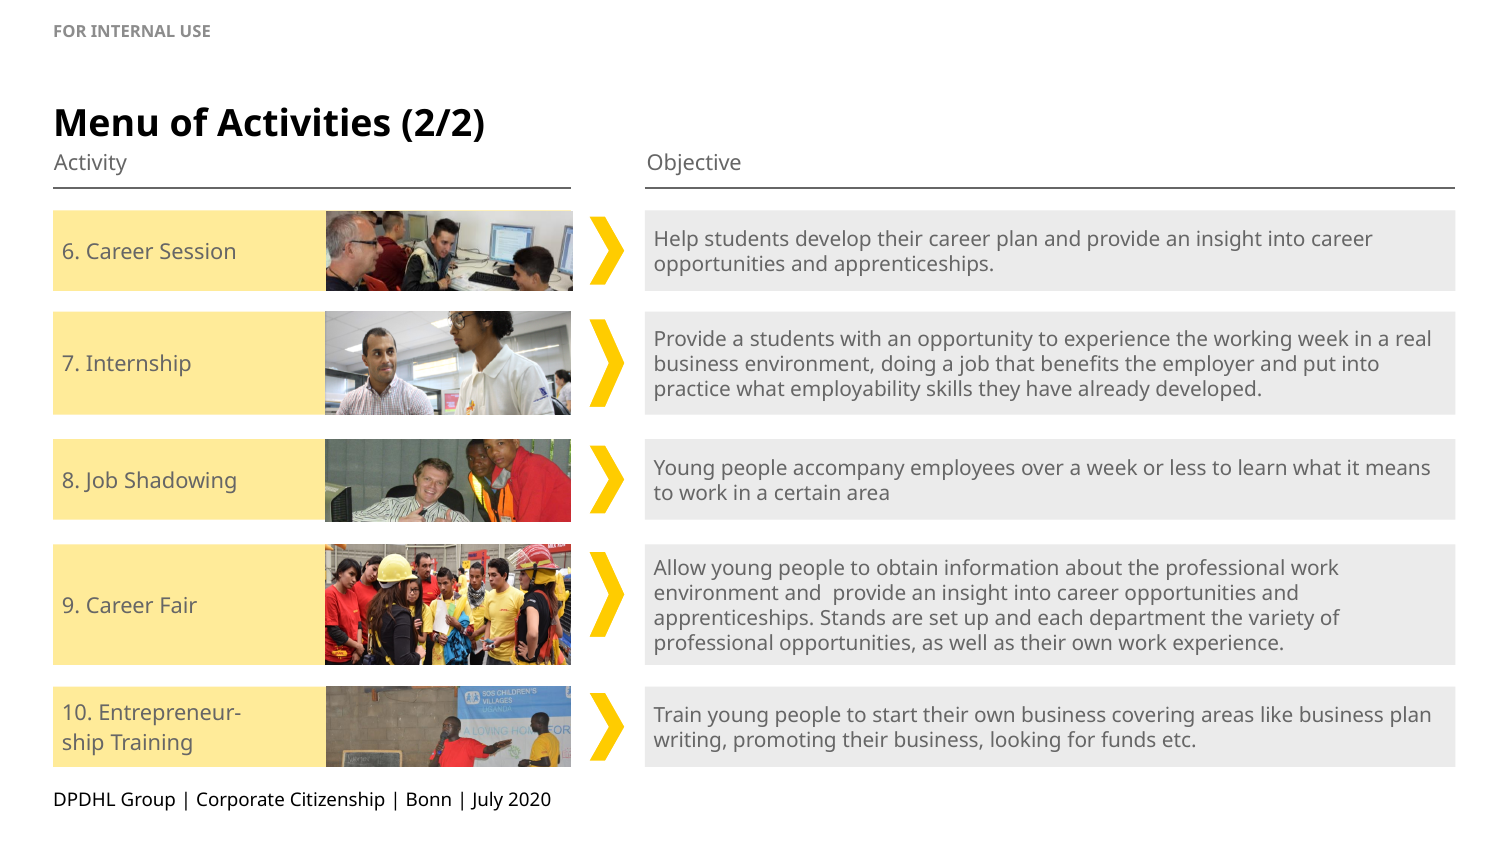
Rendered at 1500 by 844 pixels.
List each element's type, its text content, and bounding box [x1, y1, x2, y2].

title Menu of Activities (2/2) [53, 63, 1447, 144]
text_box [53, 144, 1456, 767]
footer DPDHL Group | Corporate Citizenship | Bonn | July 2020 [53, 788, 1385, 811]
